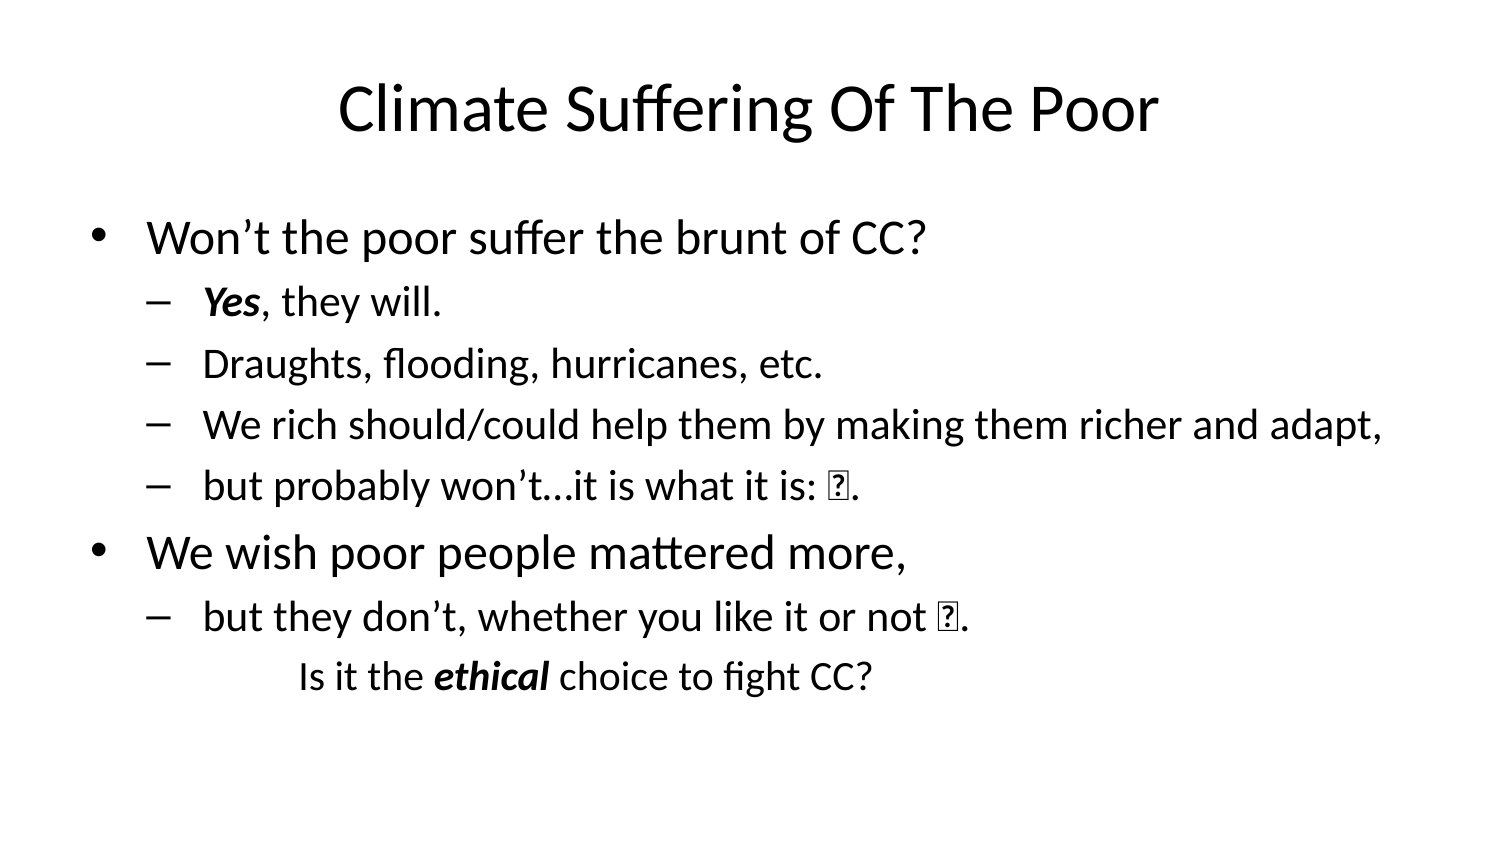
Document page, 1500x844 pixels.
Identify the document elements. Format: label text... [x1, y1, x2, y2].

title Climate Suffering Of The Poor [75, 33, 1425, 175]
list Won’t the poor suffer the brunt of CC? Yes, they will. Draughts, flooding, hurricanes, etc. We rich should/could help them by making them richer and adapt, but probably won’t…it is what it is: 💊. We wish poor people mattered more, but they don’t, whether you like it or not 💊. Is it the ethical choice to fight CC? [75, 196, 1425, 754]
